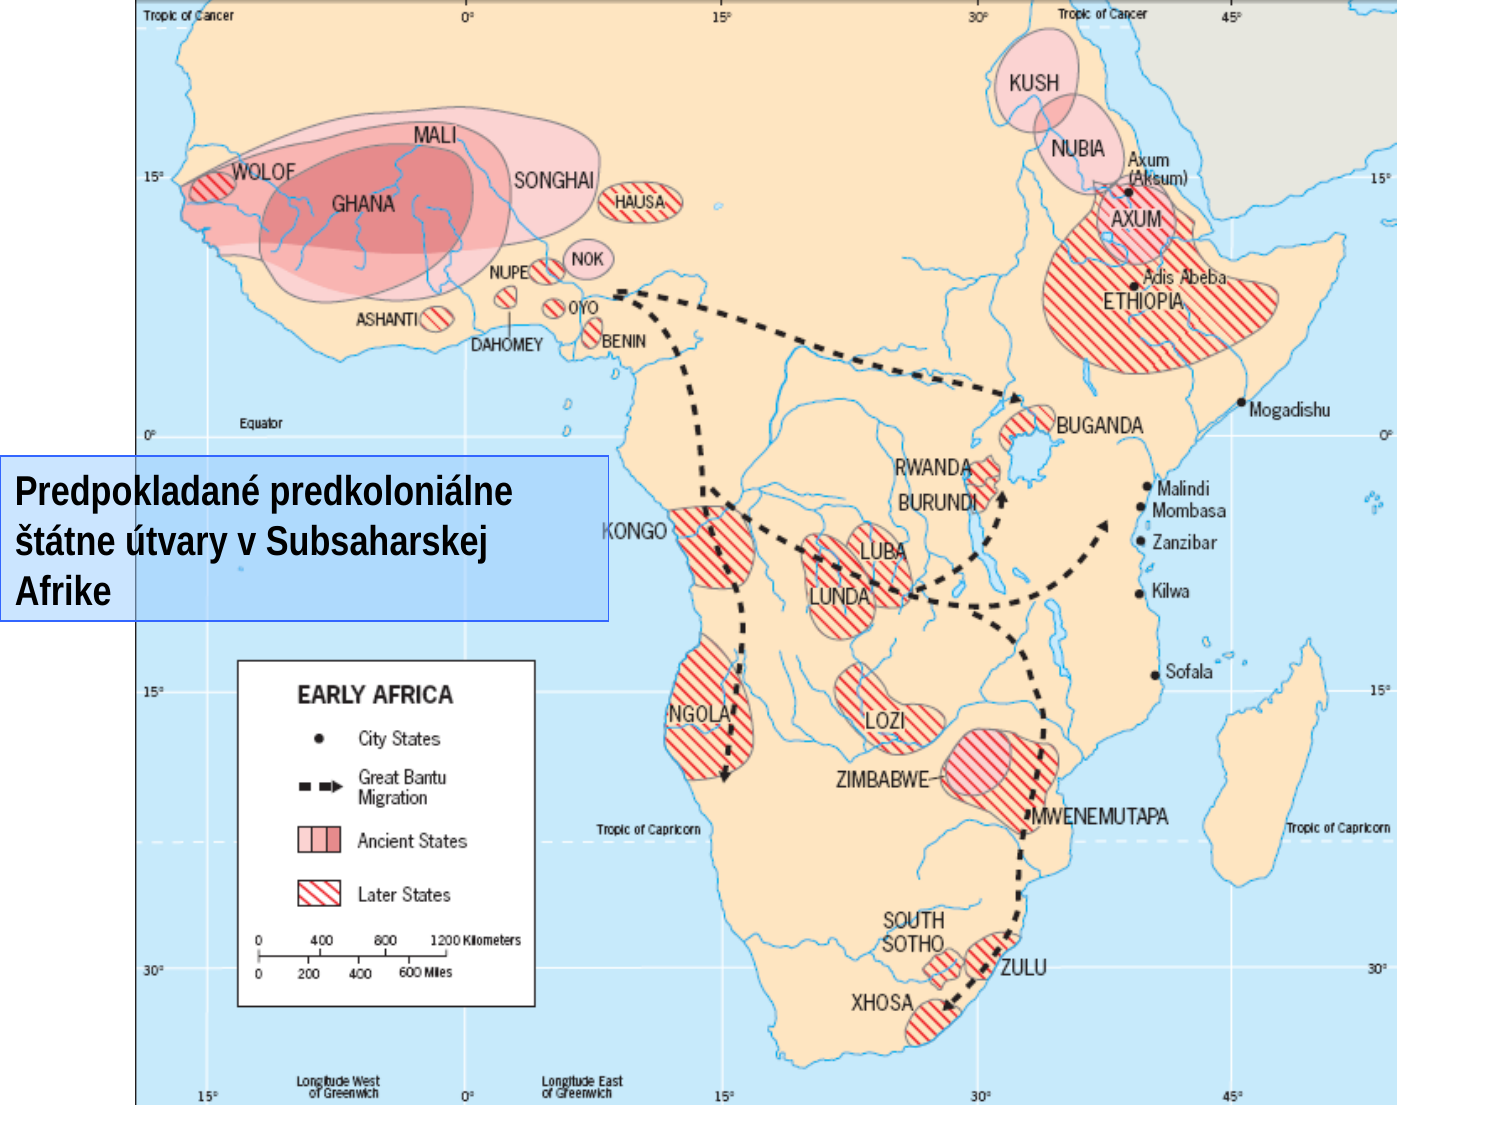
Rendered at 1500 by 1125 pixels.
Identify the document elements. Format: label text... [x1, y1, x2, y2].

picture [135, 0, 1397, 1105]
text_box Predpokladané predkoloniálne štátne útvary v Subsaharskej Afrike [0, 456, 135, 622]
